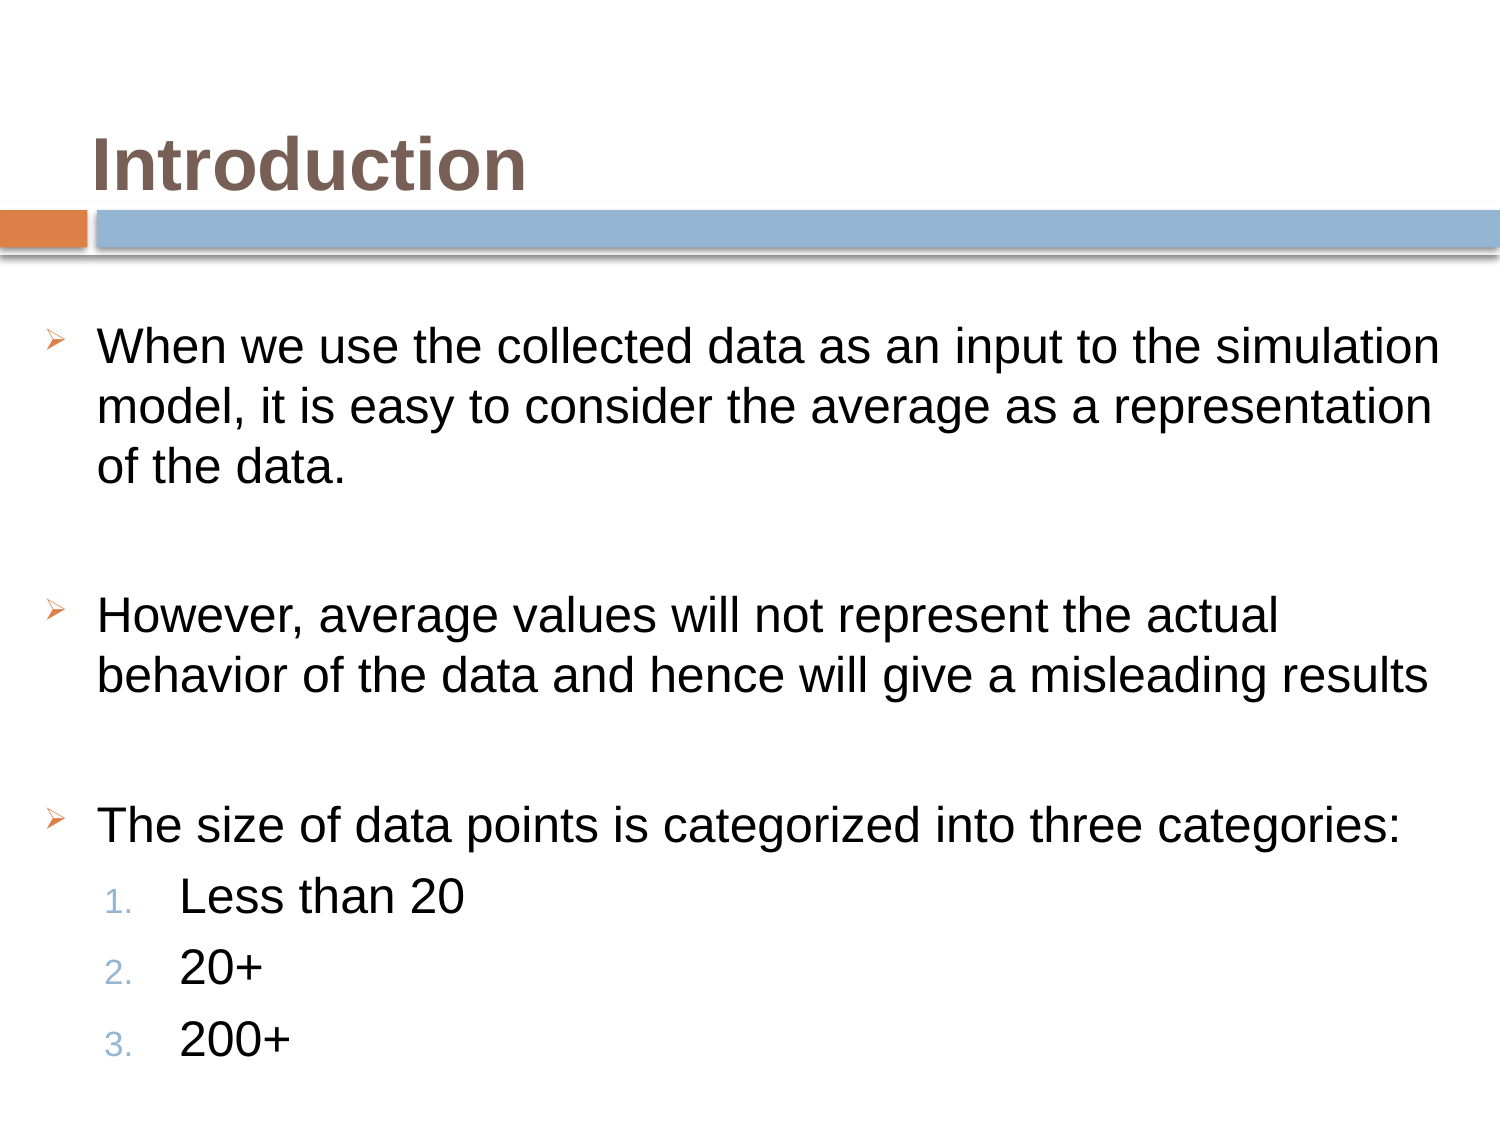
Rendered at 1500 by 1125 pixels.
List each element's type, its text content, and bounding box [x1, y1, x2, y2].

list When we use the collected data as an input to the simulation model, it is easy to consider the average as a representation of the data. However, average values will not represent the actual behavior of the data and hence will give a misleading results The size of data points is categorized into three categories: Less than 20 20+ 200+ [29, 306, 1471, 1094]
title Introduction [76, 77, 1500, 244]
